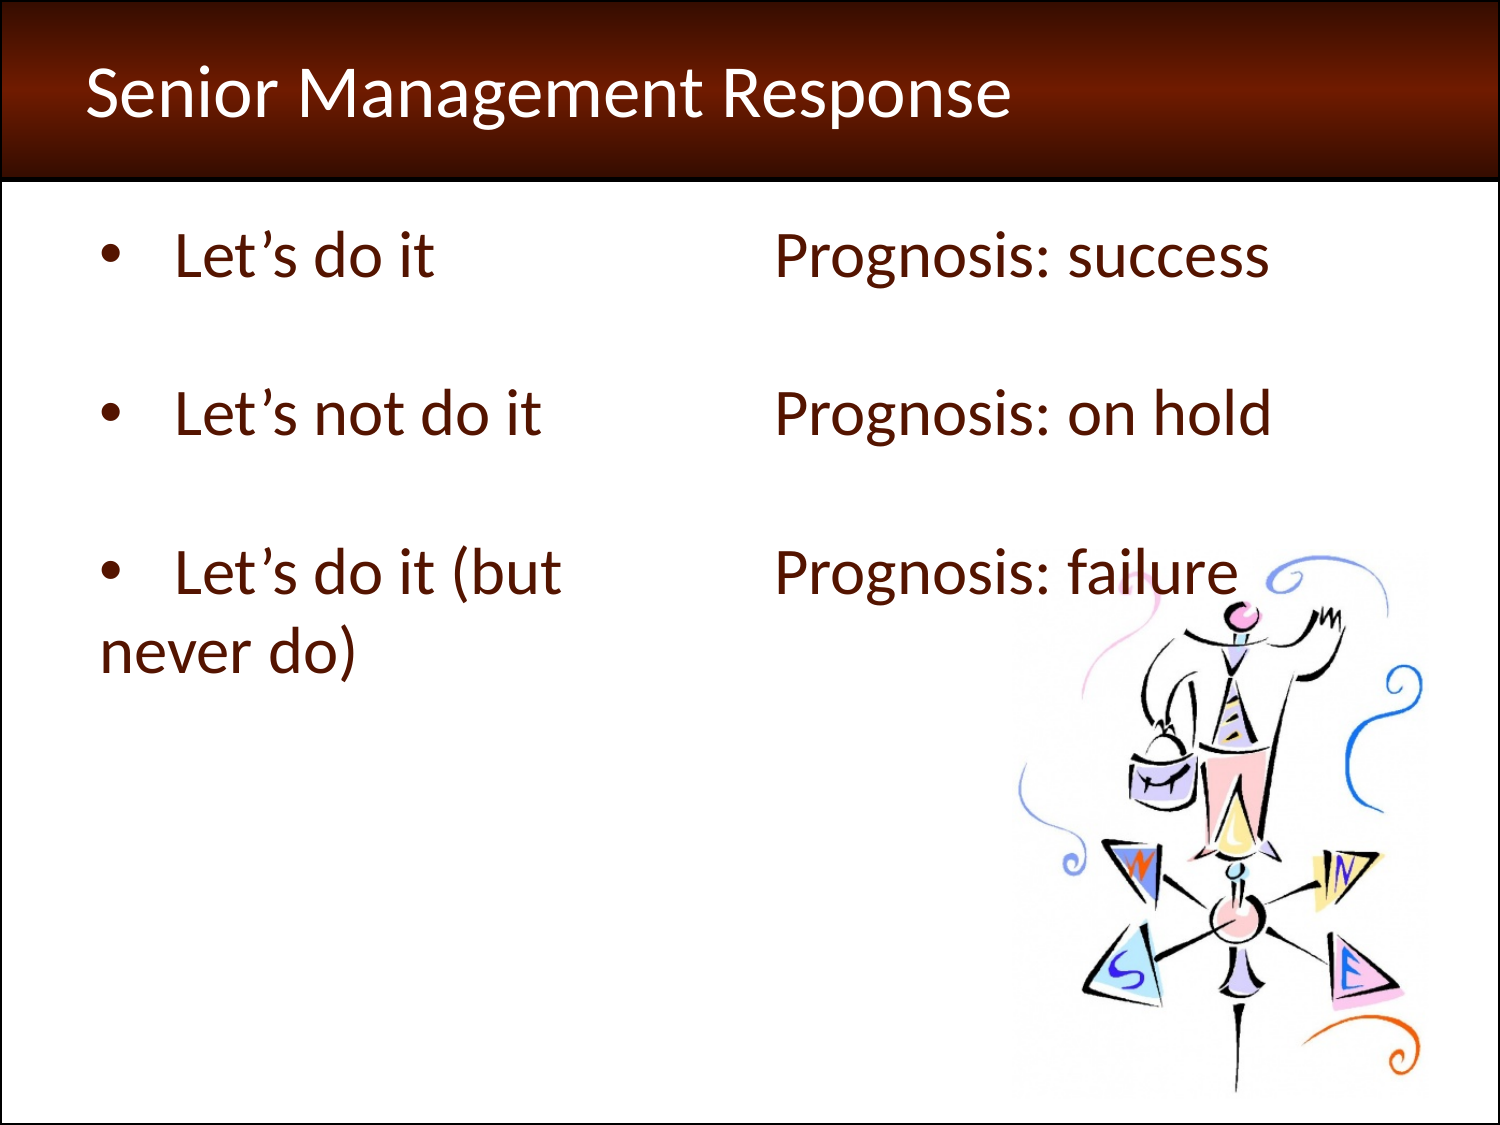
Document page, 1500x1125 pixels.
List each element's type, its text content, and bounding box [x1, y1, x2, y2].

picture [1012, 549, 1429, 1099]
text_box Let’s do it Prognosis: success Let’s not do it Prognosis: on hold Let’s do it (but Prognosis: failure never do) [88, 212, 1450, 773]
text_box Senior Management Response [75, 24, 1400, 163]
